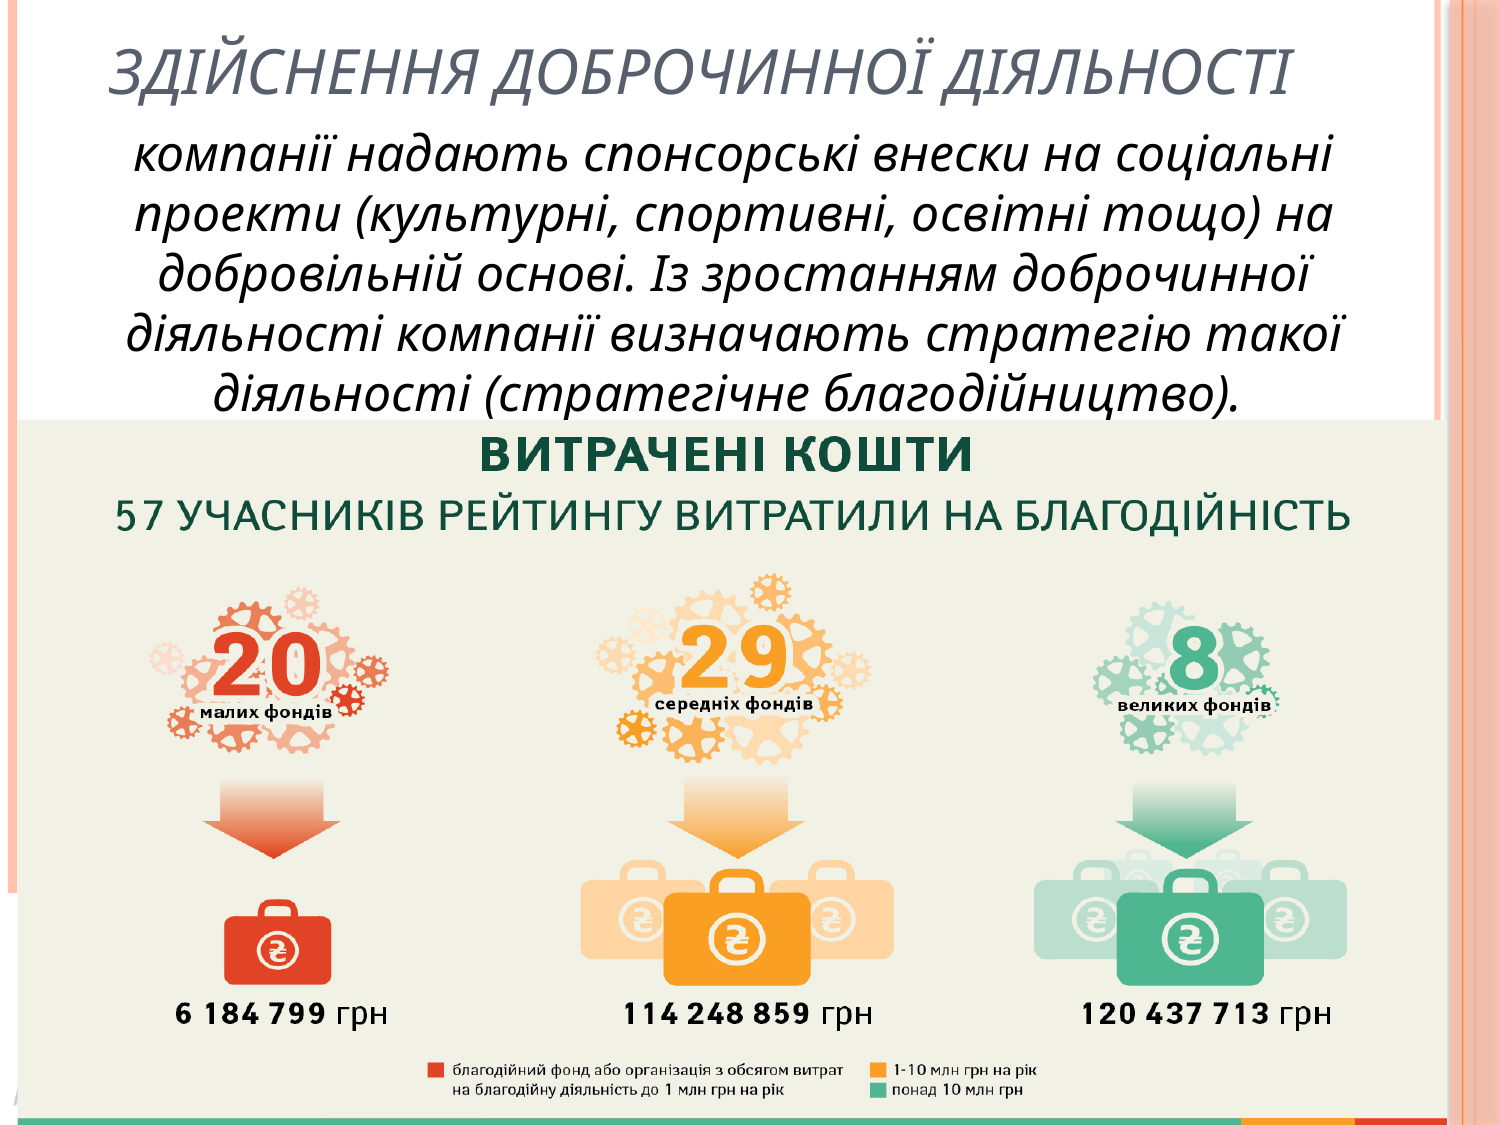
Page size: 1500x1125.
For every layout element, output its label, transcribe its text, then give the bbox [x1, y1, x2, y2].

list компанії надають спонсорські внески на соціальні проекти (культурні, спортивні, освітні тощо) на добровільній основі. Із зростанням доброчинної діяльності компанії визначають стратегію такої діяльності (стратегічне благодійництво). [29, 113, 1439, 417]
title Здійснення доброчинної діяльності [88, 19, 1314, 113]
picture [0, 420, 1448, 1125]
